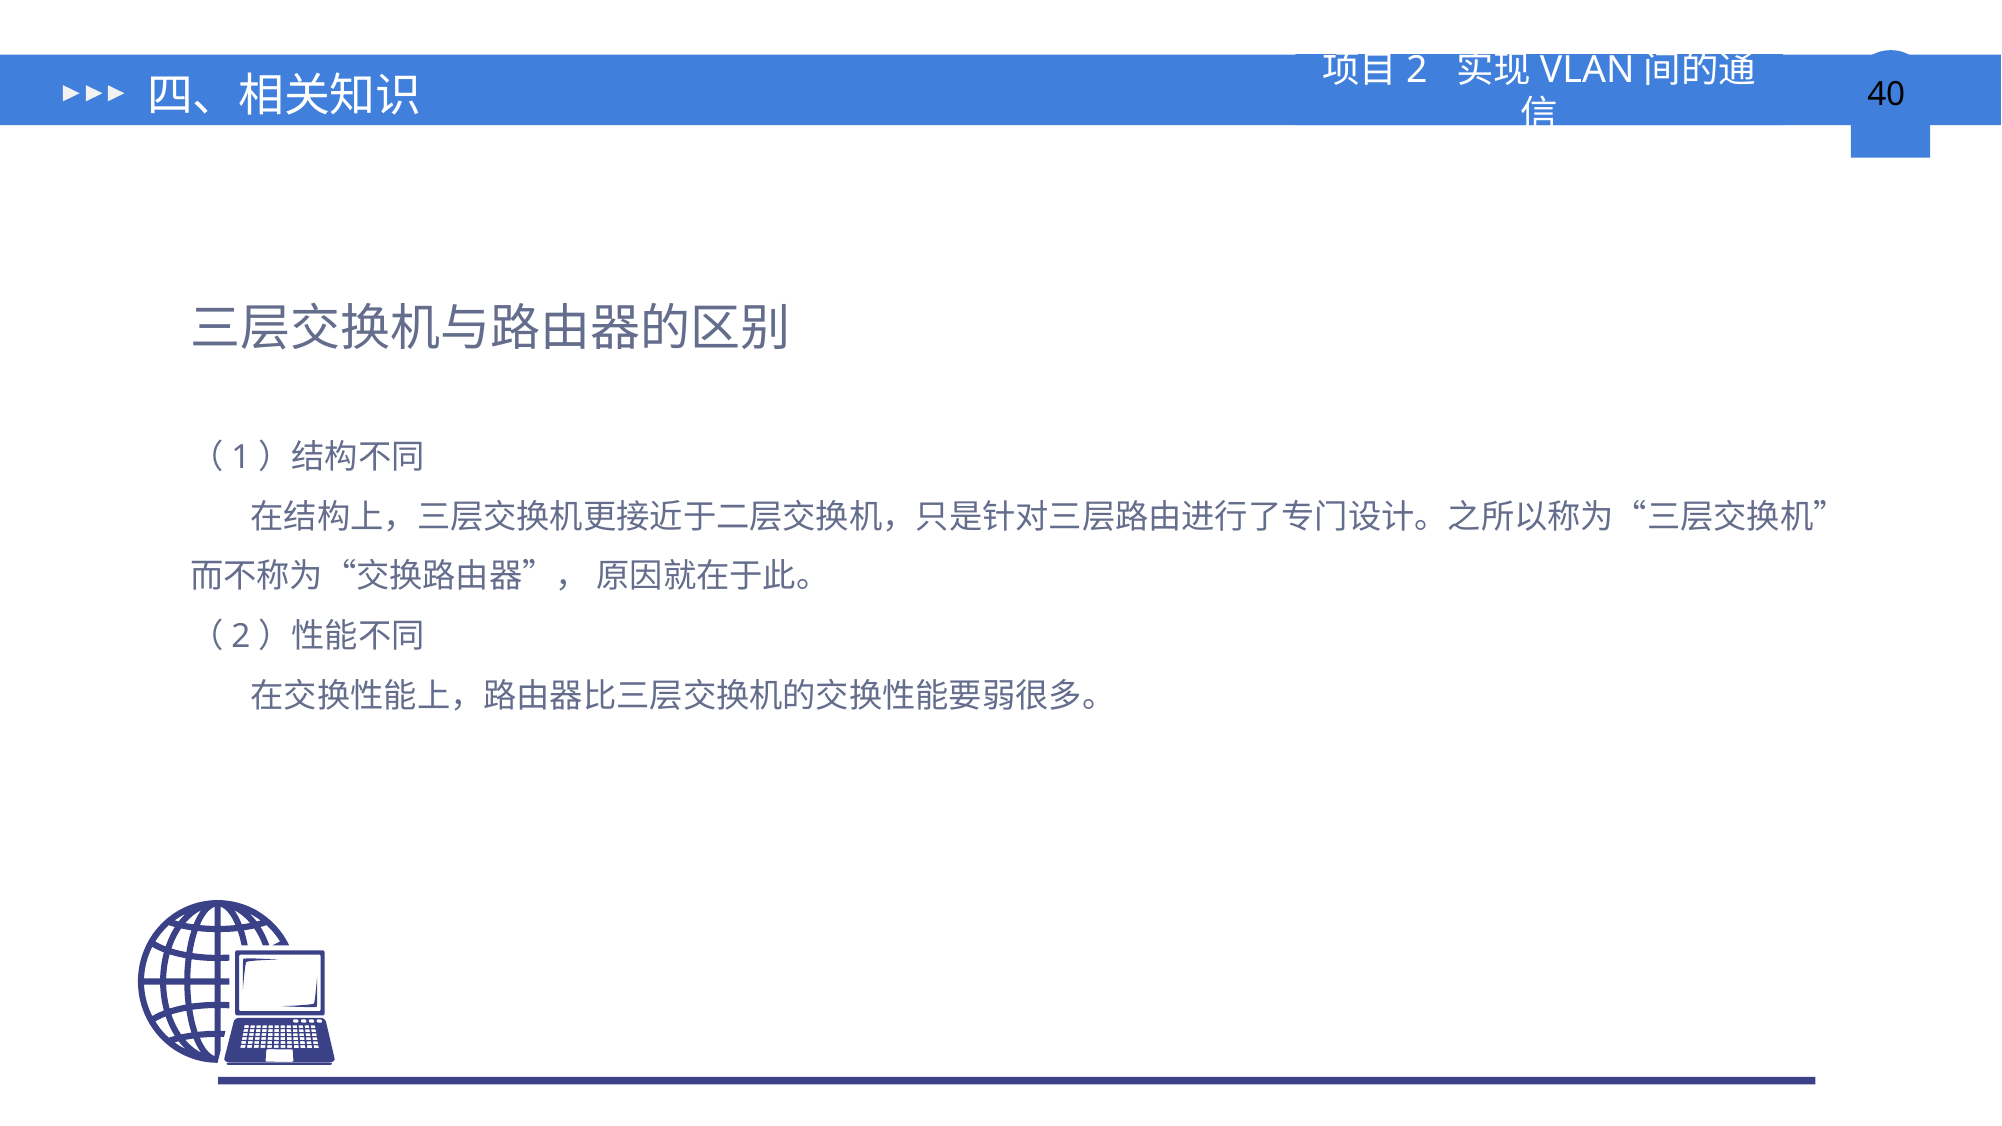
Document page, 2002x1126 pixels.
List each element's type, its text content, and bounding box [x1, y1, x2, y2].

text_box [137, 899, 1816, 1085]
text_box 三层交换机与路由器的区别 （1）结构不同 在结构上，三层交换机更接近于二层交换机，只是针对三层路由进行了专门设计。之所以称为“三层交换机”而不称为“交换路由器”， 原因就在于此。 （2）性能不同 在交换性能上，路由器比三层交换机的交换性能要弱很多。 [175, 287, 1886, 722]
title 四、相关知识 [127, 57, 1003, 129]
